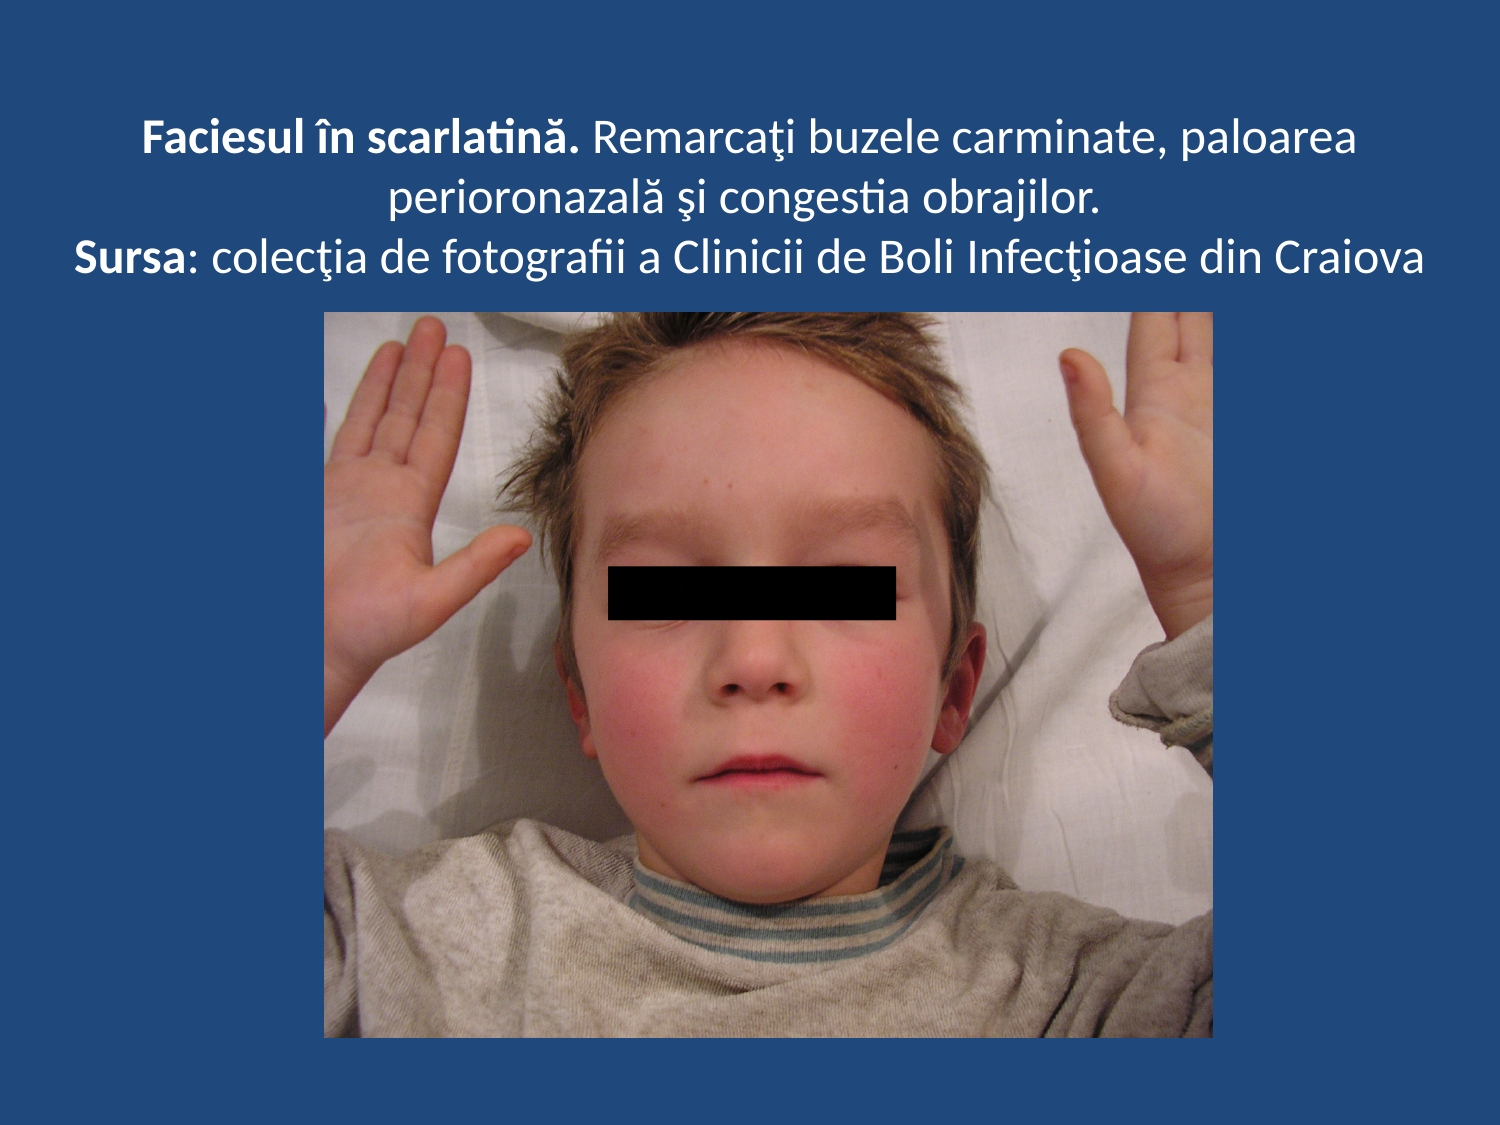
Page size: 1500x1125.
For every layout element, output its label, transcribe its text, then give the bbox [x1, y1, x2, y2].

title Faciesul în scarlatină. Remarcaţi buzele carminate, paloarea perioronazală şi congestia obrajilor. Sursa: colecţia de fotografii a Clinicii de Boli Infecţioase din Craiova [0, 50, 1500, 338]
picture [324, 312, 1213, 1038]
